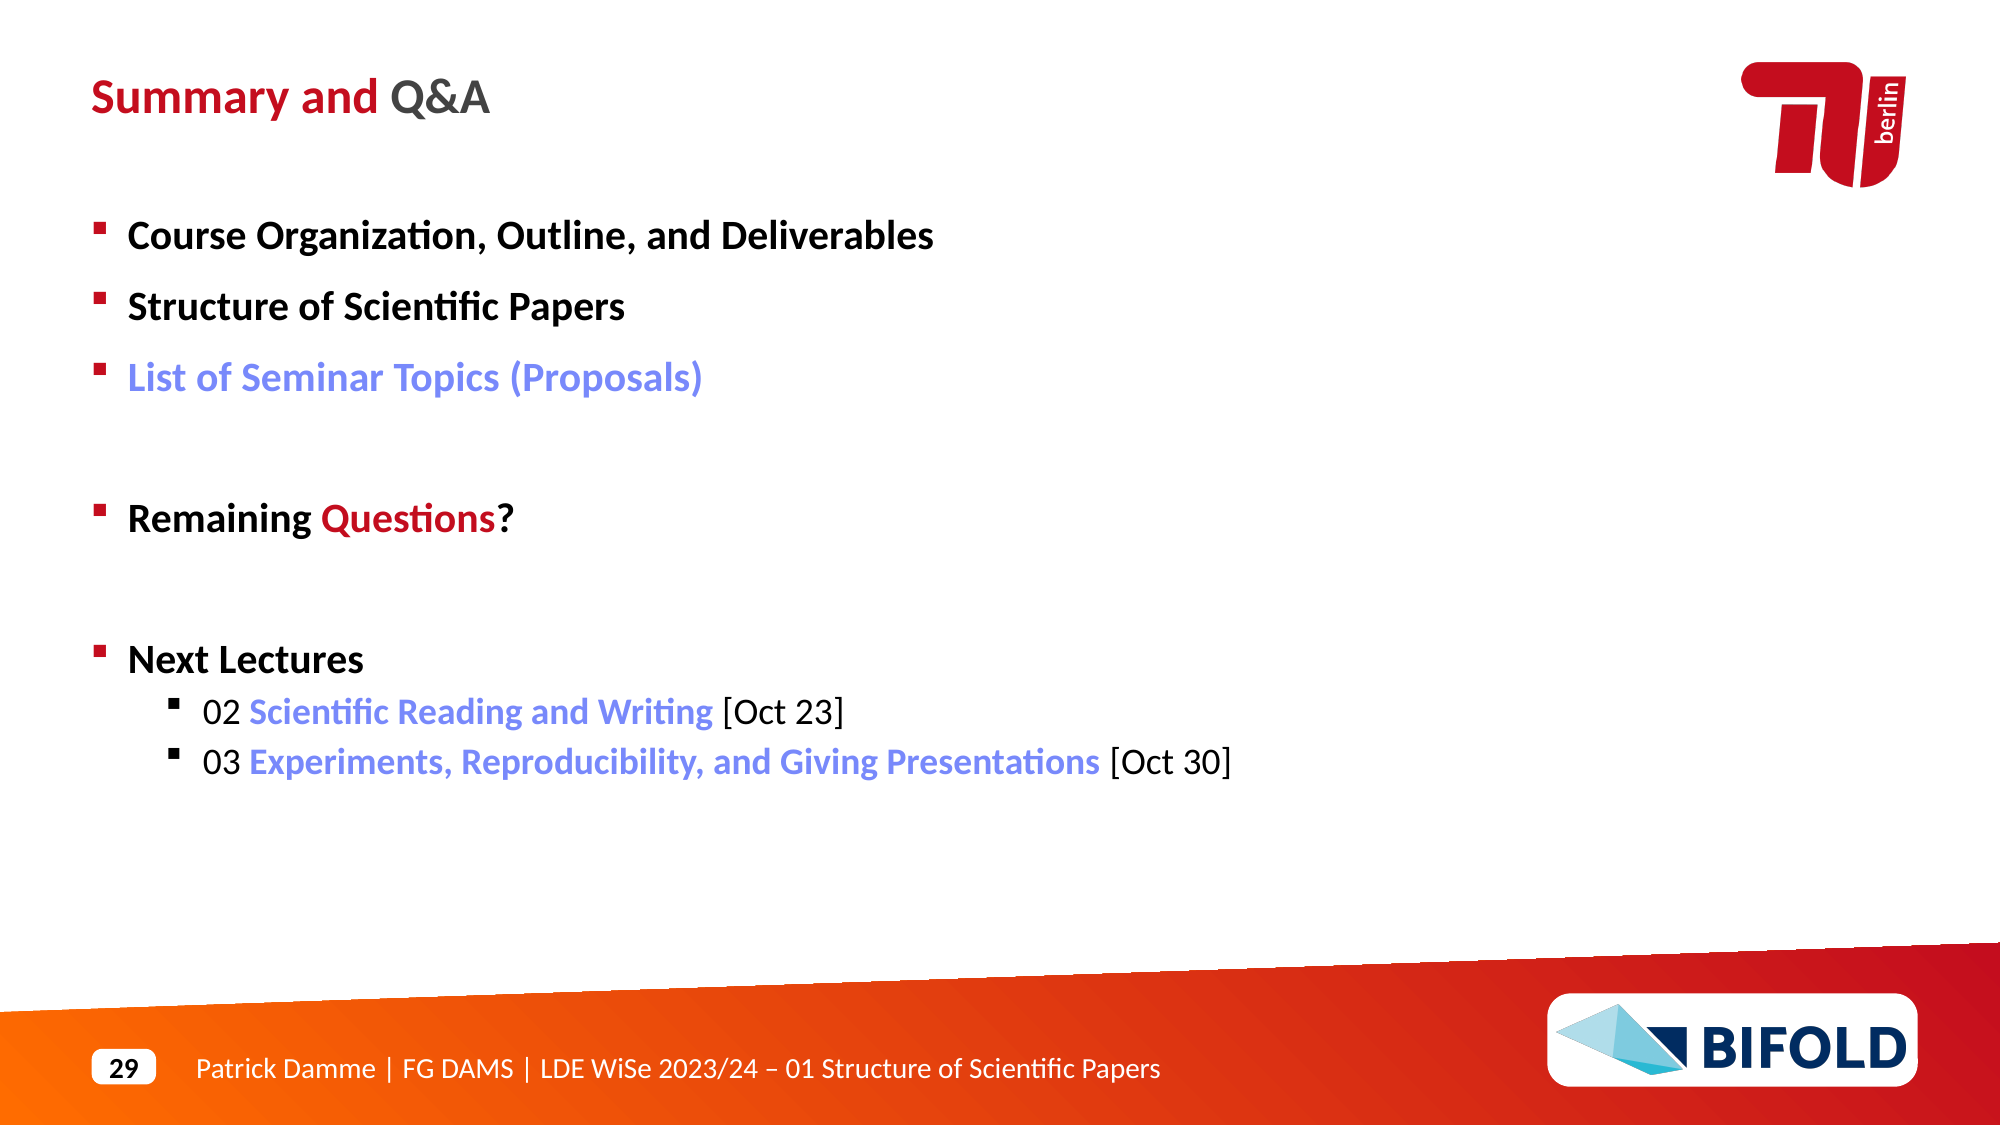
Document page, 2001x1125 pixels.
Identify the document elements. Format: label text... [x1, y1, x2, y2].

picture [1741, 62, 1906, 188]
picture [1556, 1004, 1906, 1075]
list Course Organization, Outline, and Deliverables Structure of Scientific Papers List of Seminar Topics (Proposals) Remaining Questions? Next Lectures 02 Scientific Reading and Writing [Oct 23] 03 Experiments, Reproducibility, and Giving Presentations [Oct 30] [90, 208, 1908, 948]
list Summary and Q&A [91, 65, 1455, 183]
